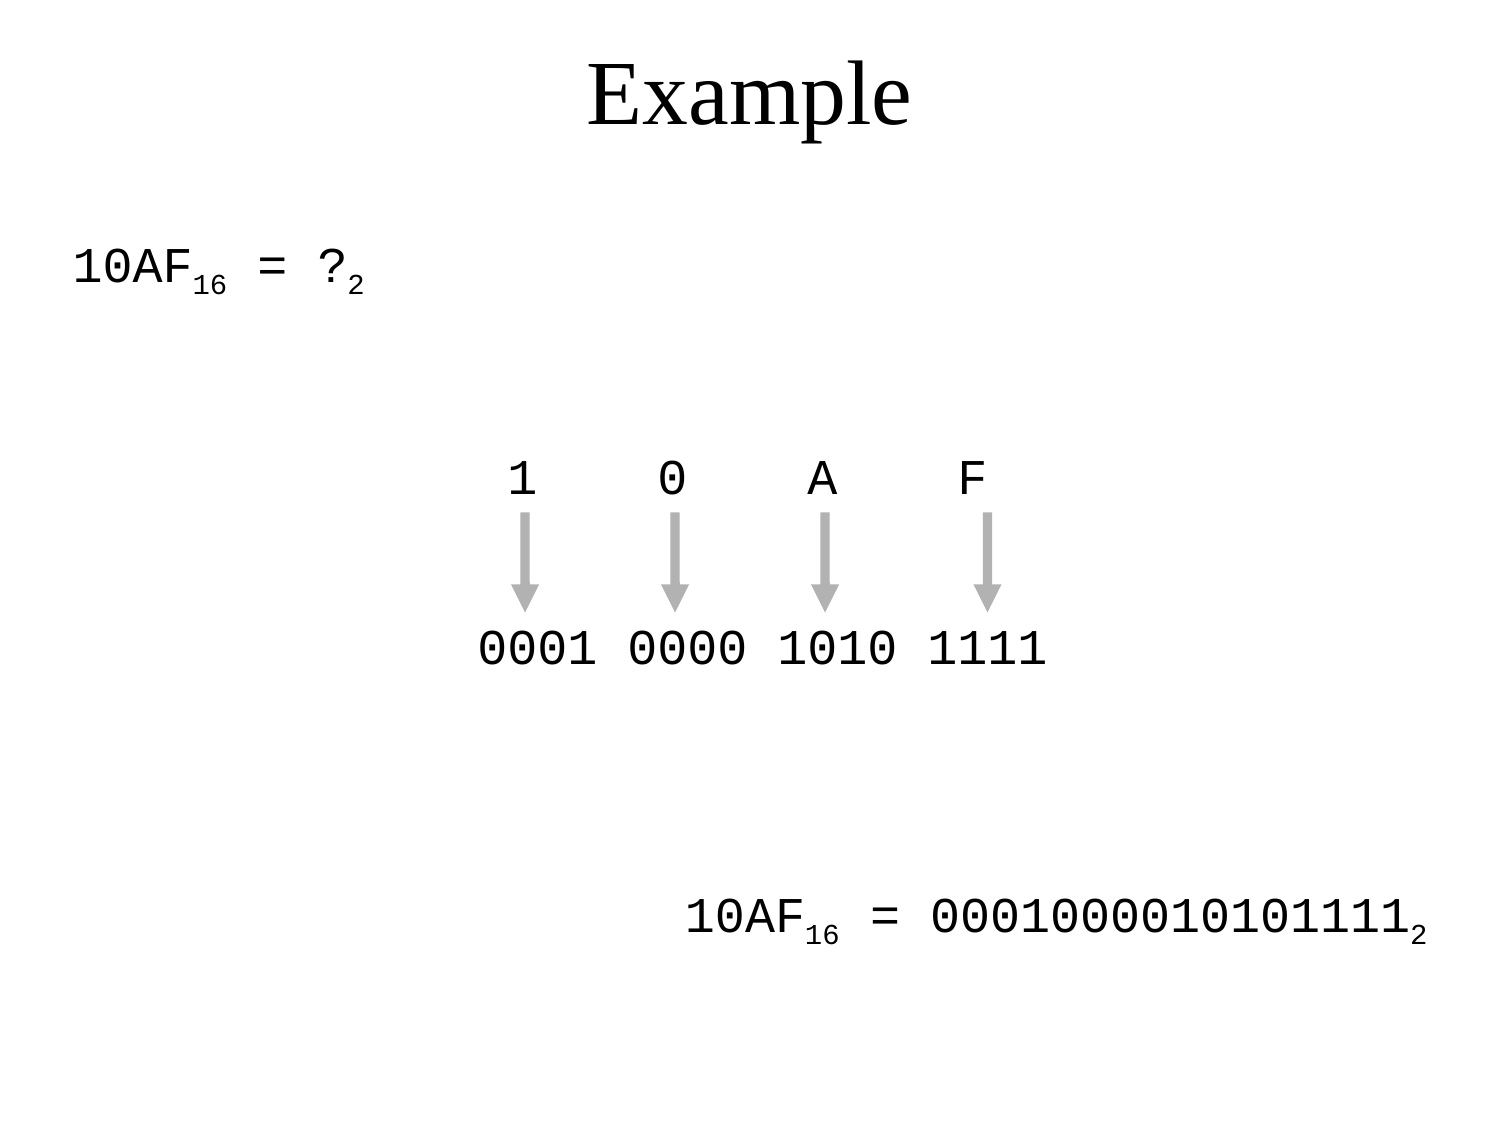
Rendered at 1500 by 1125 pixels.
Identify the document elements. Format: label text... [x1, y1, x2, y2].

title Example [112, 24, 1388, 150]
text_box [462, 437, 1088, 693]
text_box 10AF16 = ?2 [50, 224, 388, 308]
text_box 10AF16 = 00010000101011112 [662, 874, 1450, 958]
